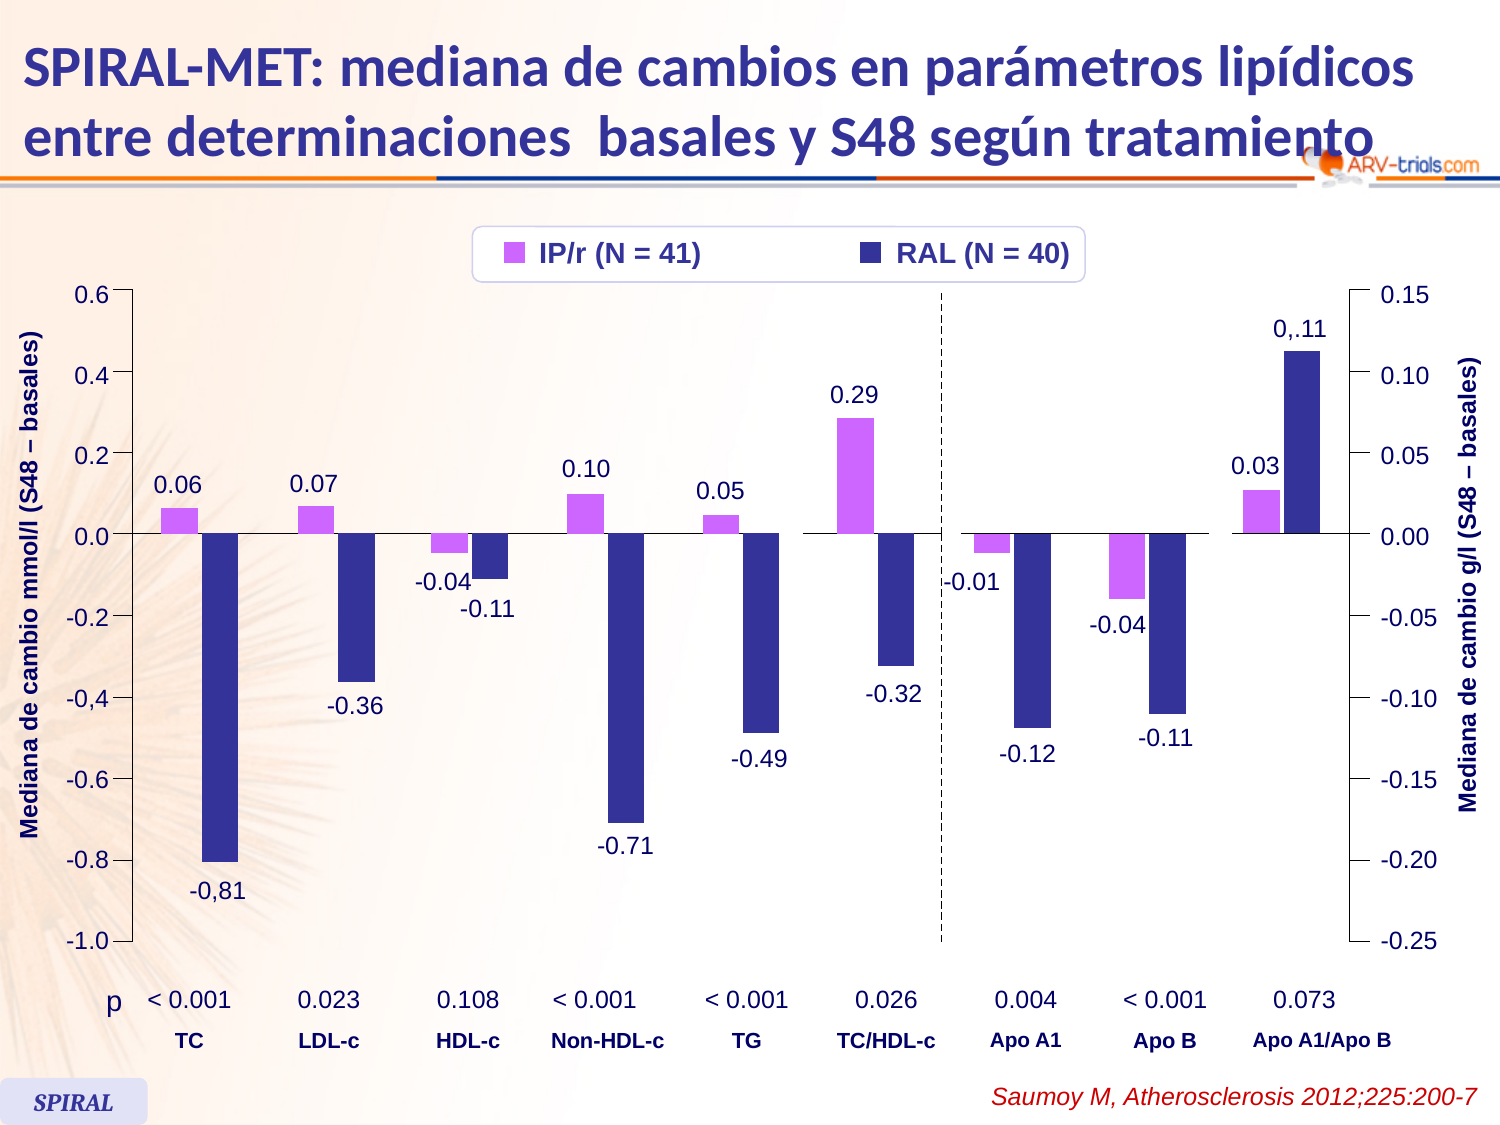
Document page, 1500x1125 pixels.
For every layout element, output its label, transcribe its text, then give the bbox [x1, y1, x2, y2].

text_box TC [160, 1019, 219, 1061]
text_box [4, 226, 1490, 963]
text_box 0.023 [282, 975, 376, 1021]
text_box 0.073 [1258, 975, 1352, 1019]
title SPIRAL-MET: mediana de cambios en parámetros lipídicos entre determinaciones basales y S48 según tratamiento [8, 6, 1500, 190]
text_box < 0.001 [690, 975, 805, 1021]
text_box Saumoy M, Atherosclerosis 2012;225:200-7 [967, 1073, 1493, 1118]
text_box Apo A1 [975, 1019, 1077, 1060]
text_box p [91, 974, 138, 1025]
text_box Apo A1/Apo B [1237, 1019, 1407, 1060]
text_box < 0.001 [537, 975, 653, 1019]
text_box TG [717, 1019, 777, 1061]
text_box SPIRAL [0, 1077, 148, 1125]
text_box < 0.001 [138, 975, 247, 1021]
text_box TC/HDL-c [822, 1019, 951, 1061]
text_box < 0.001 [1108, 975, 1223, 1021]
text_box 0.108 [421, 975, 515, 1019]
text_box HDL-c [421, 1019, 516, 1061]
picture [0, 0, 1500, 1125]
text_box Non-HDL-c [536, 1019, 680, 1061]
text_box 0.004 [979, 975, 1073, 1019]
text_box 0.026 [840, 975, 933, 1019]
text_box Apo B [1118, 1019, 1212, 1061]
text_box LDL-c [283, 1019, 375, 1061]
